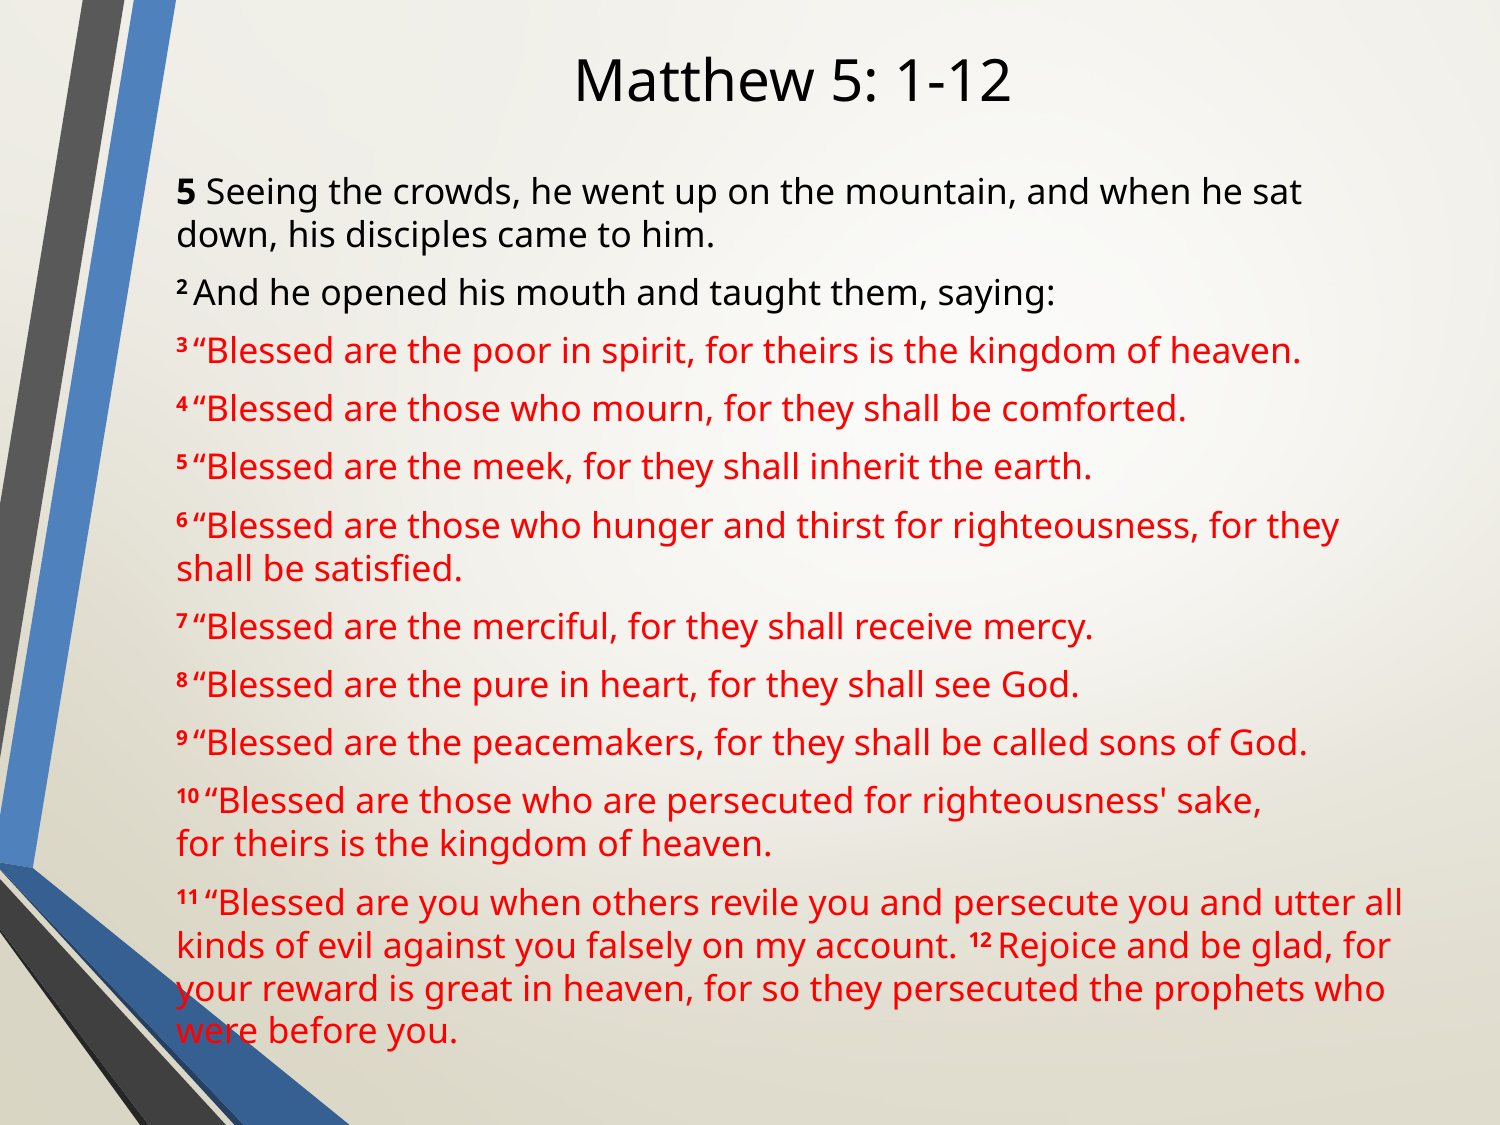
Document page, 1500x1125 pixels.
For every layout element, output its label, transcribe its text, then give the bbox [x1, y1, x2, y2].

title Matthew 5: 1-12 [161, 22, 1425, 135]
list 5 Seeing the crowds, he went up on the mountain, and when he sat down, his disciples came to him. 2 And he opened his mouth and taught them, saying: 3 “Blessed are the poor in spirit, for theirs is the kingdom of heaven. 4 “Blessed are those who mourn, for they shall be comforted. 5 “Blessed are the meek, for they shall inherit the earth. 6 “Blessed are those who hunger and thirst for righteousness, for they shall be satisfied. 7 “Blessed are the merciful, for they shall receive mercy. 8 “Blessed are the pure in heart, for they shall see God. 9 “Blessed are the peacemakers, for they shall be called sons of God. 10 “Blessed are those who are persecuted for righteousness' sake, for theirs is the kingdom of heaven. 11 “Blessed are you when others revile you and persecute you and utter all kinds of evil against you falsely on my account. 12 Rejoice and be glad, for your reward is great in heaven, for so they persecuted the prophets who were before you. [161, 160, 1425, 1077]
